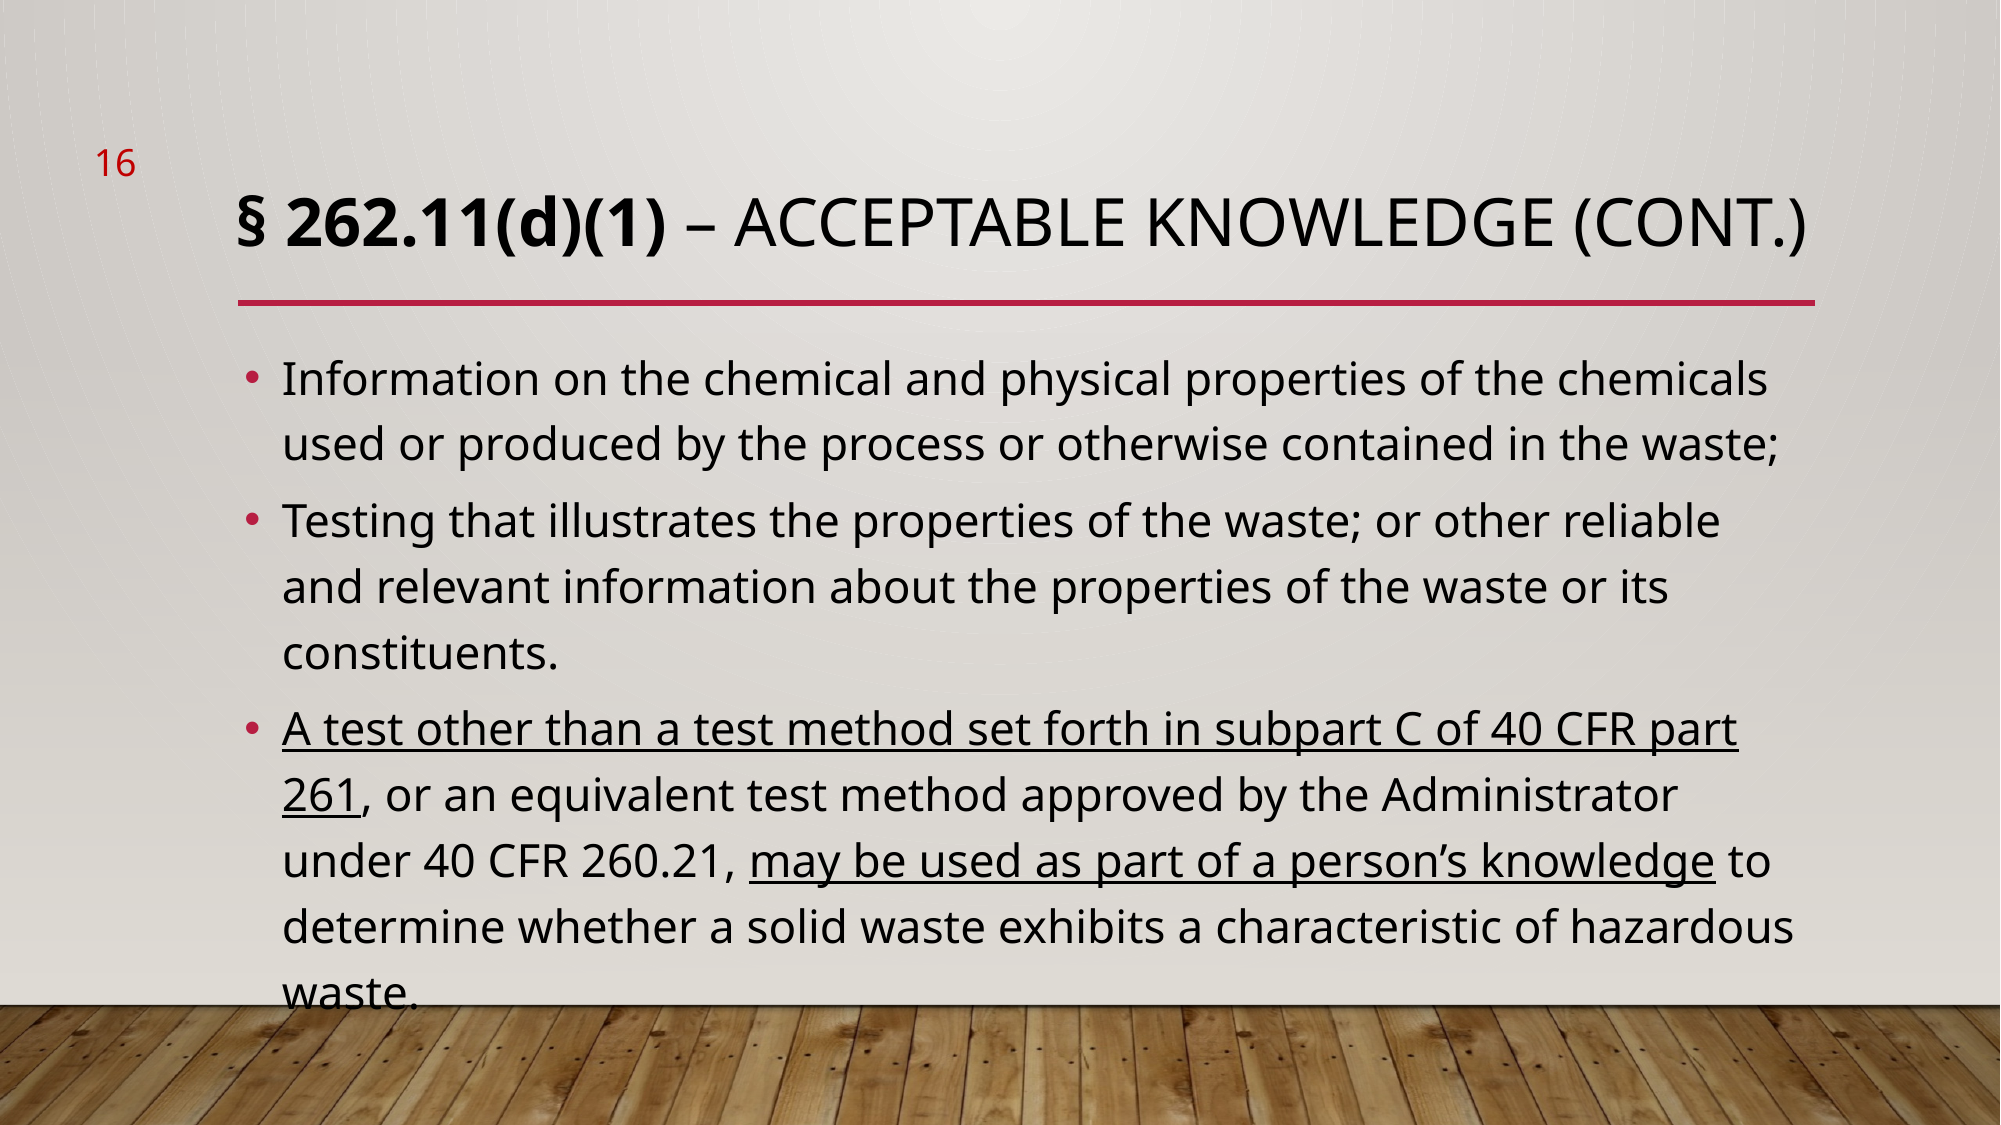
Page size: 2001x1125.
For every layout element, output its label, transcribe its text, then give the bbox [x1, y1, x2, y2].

picture [0, 1005, 2000, 1125]
list Information on the chemical and physical properties of the chemicals used or produced by the process or otherwise contained in the waste; Testing that illustrates the properties of the waste; or other reliable and relevant information about the properties of the waste or its constituents. A test other than a test method set forth in subpart C of 40 CFR part 261, or an equivalent test method approved by the Administrator under 40 CFR 260.21, may be used as part of a person’s knowledge to determine whether a solid waste exhibits a characteristic of hazardous waste. [154, 330, 1814, 897]
slide_number 16 [78, 131, 212, 214]
title § 262.11(d)(1) – Acceptable knowledge (cont.) [184, 146, 1860, 305]
